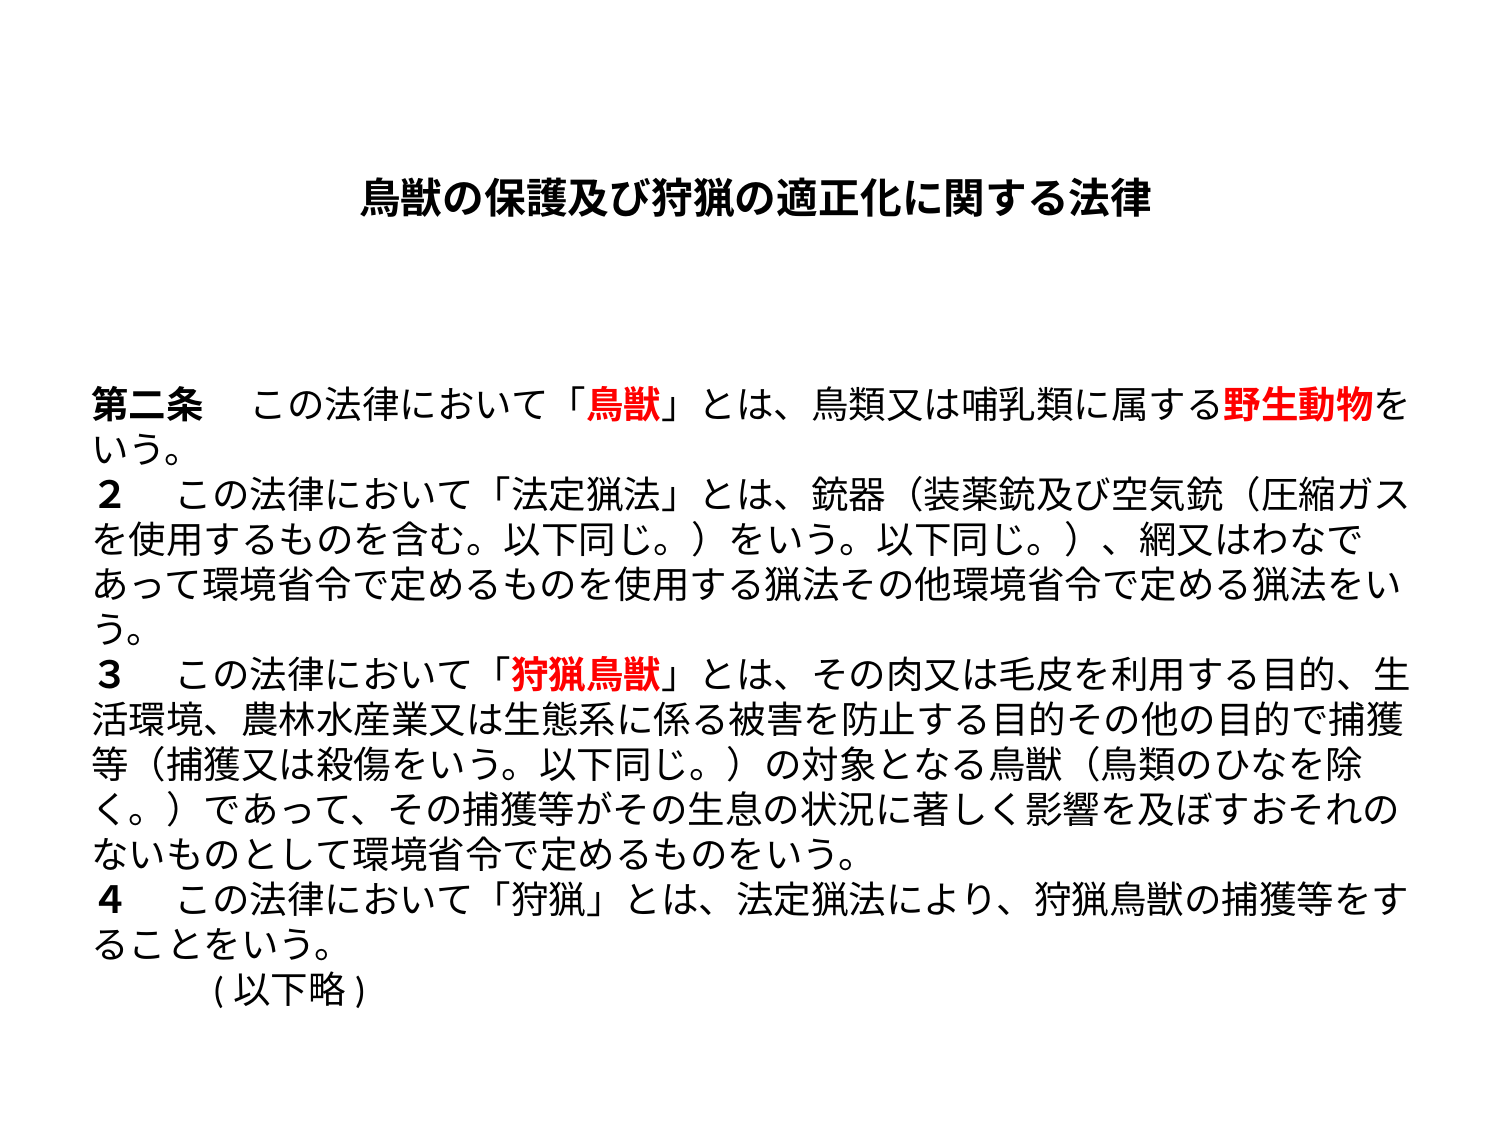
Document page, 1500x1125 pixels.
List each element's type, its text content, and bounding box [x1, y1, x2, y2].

text_box 第二条 この法律において「鳥獣」とは、鳥類又は哺乳類に属する野生動物をいう。 ２ この法律において「法定猟法」とは、銃器（装薬銃及び空気銃（圧縮ガスを使用するものを含む。以下同じ。）をいう。以下同じ。）、網又はわなであって環境省令で定めるものを使用する猟法その他環境省令で定める猟法をいう。 ３ この法律において「狩猟鳥獣」とは、その肉又は毛皮を利用する目的、生活環境、農林水産業又は生態系に係る被害を防止する目的その他の目的で捕獲等（捕獲又は殺傷をいう。以下同じ。）の対象となる鳥獣（鳥類のひなを除く。）であって、その捕獲等がその生息の状況に著しく影響を及ぼすおそれのないものとして環境省令で定めるものをいう。 ４ この法律において「狩猟」とは、法定猟法により、狩猟鳥獣の捕獲等をすることをいう。 (以下略) [76, 373, 1436, 1019]
text_box 鳥獣の保護及び狩猟の適正化に関する法律 [344, 164, 1168, 230]
